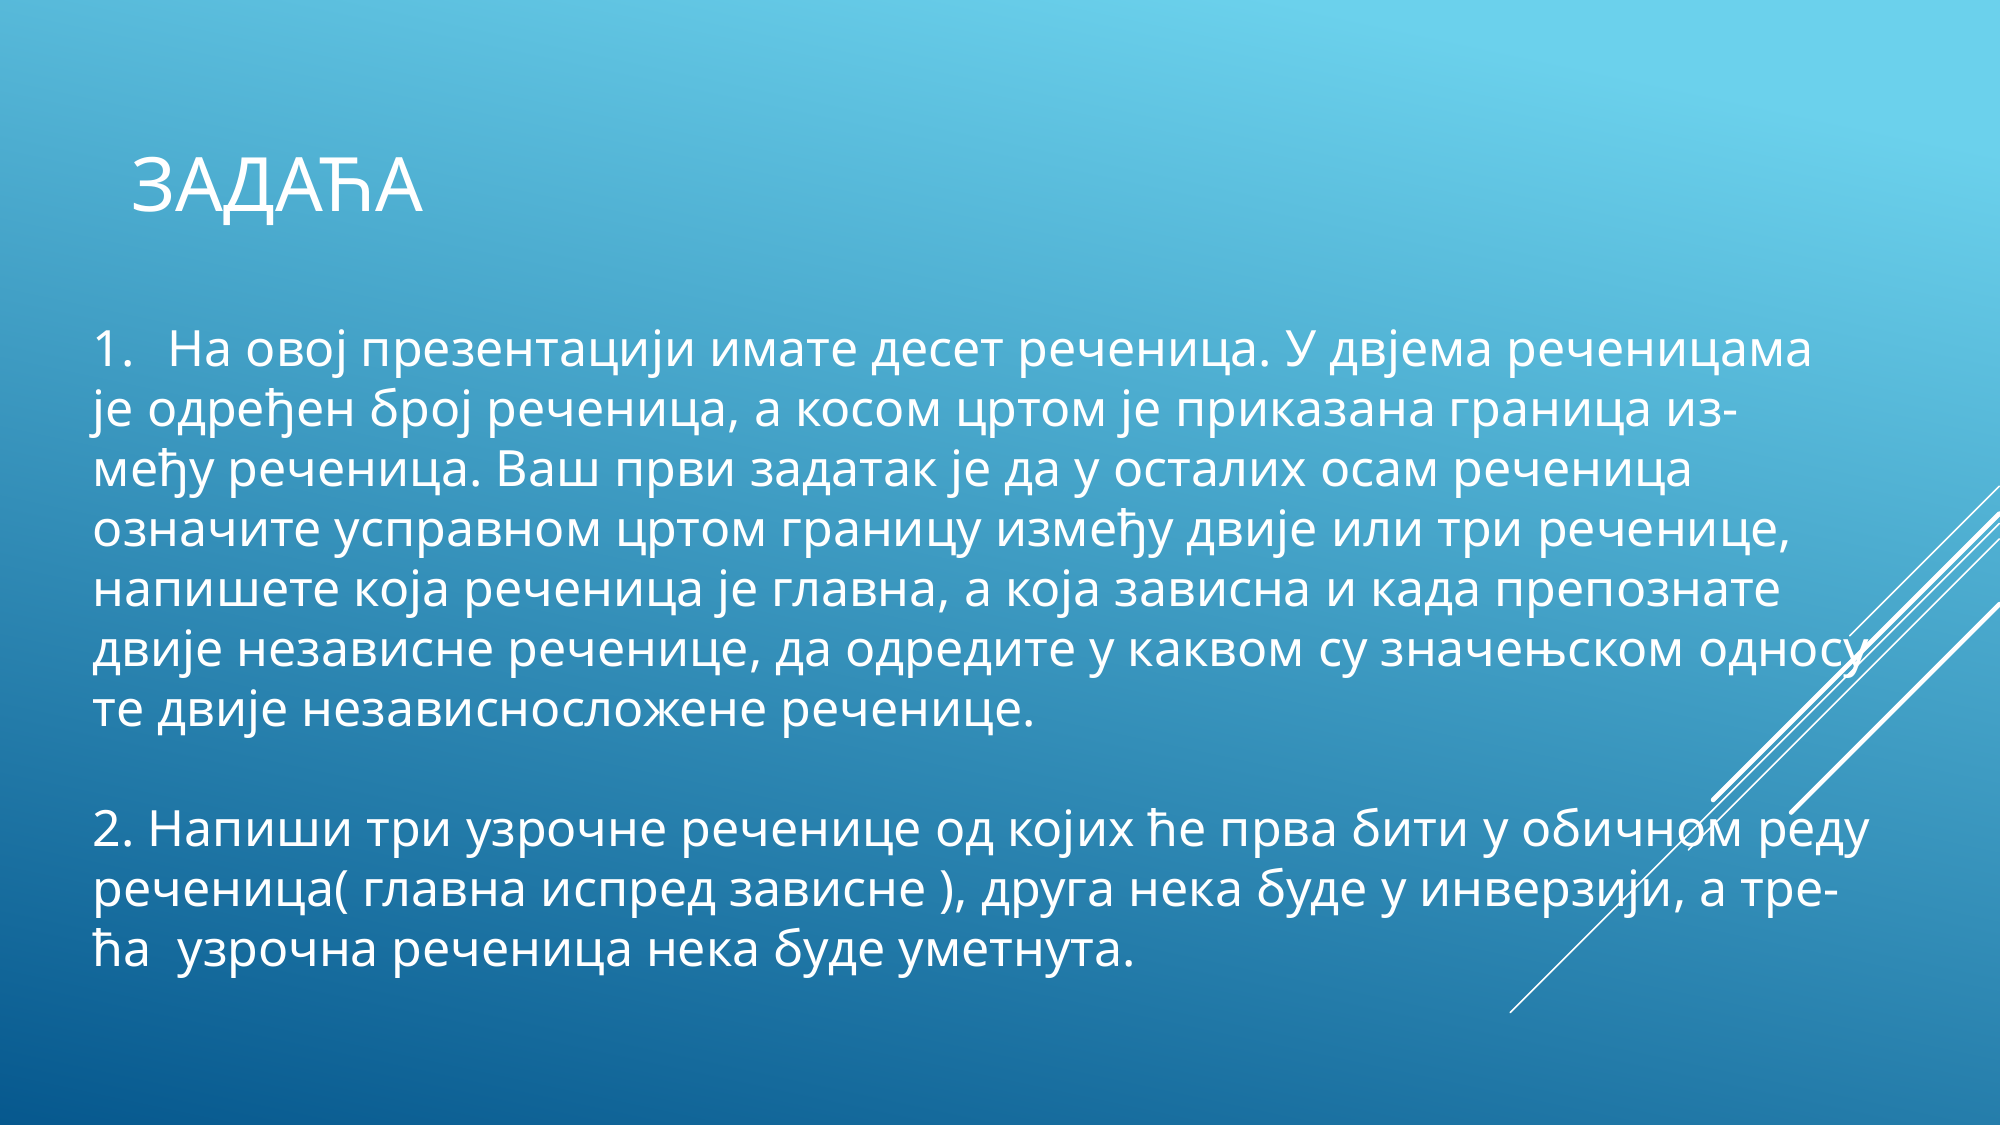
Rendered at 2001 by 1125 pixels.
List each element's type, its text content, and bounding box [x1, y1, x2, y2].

text_box ЗАДАЋА На овој презентацији имате десет реченица. У двјема реченицама је одређен број реченица, а косом цртом је приказана граница из- међу реченица. Ваш први задатак је да у осталих осам реченица означите усправном цртом границу између двије или три реченице, напишете која реченица је главна, а која зависна и када препознате двије независне реченице, да одредите у каквом су значењском односу те двије независносложене реченице. 2. Напиши три узрочне реченице од којих ће прва бити у обичном реду реченица( главна испред зависне ), друга нека буде у инверзији, а тре- ћа узрочна реченица нека буде уметнута. [78, 128, 1967, 1125]
